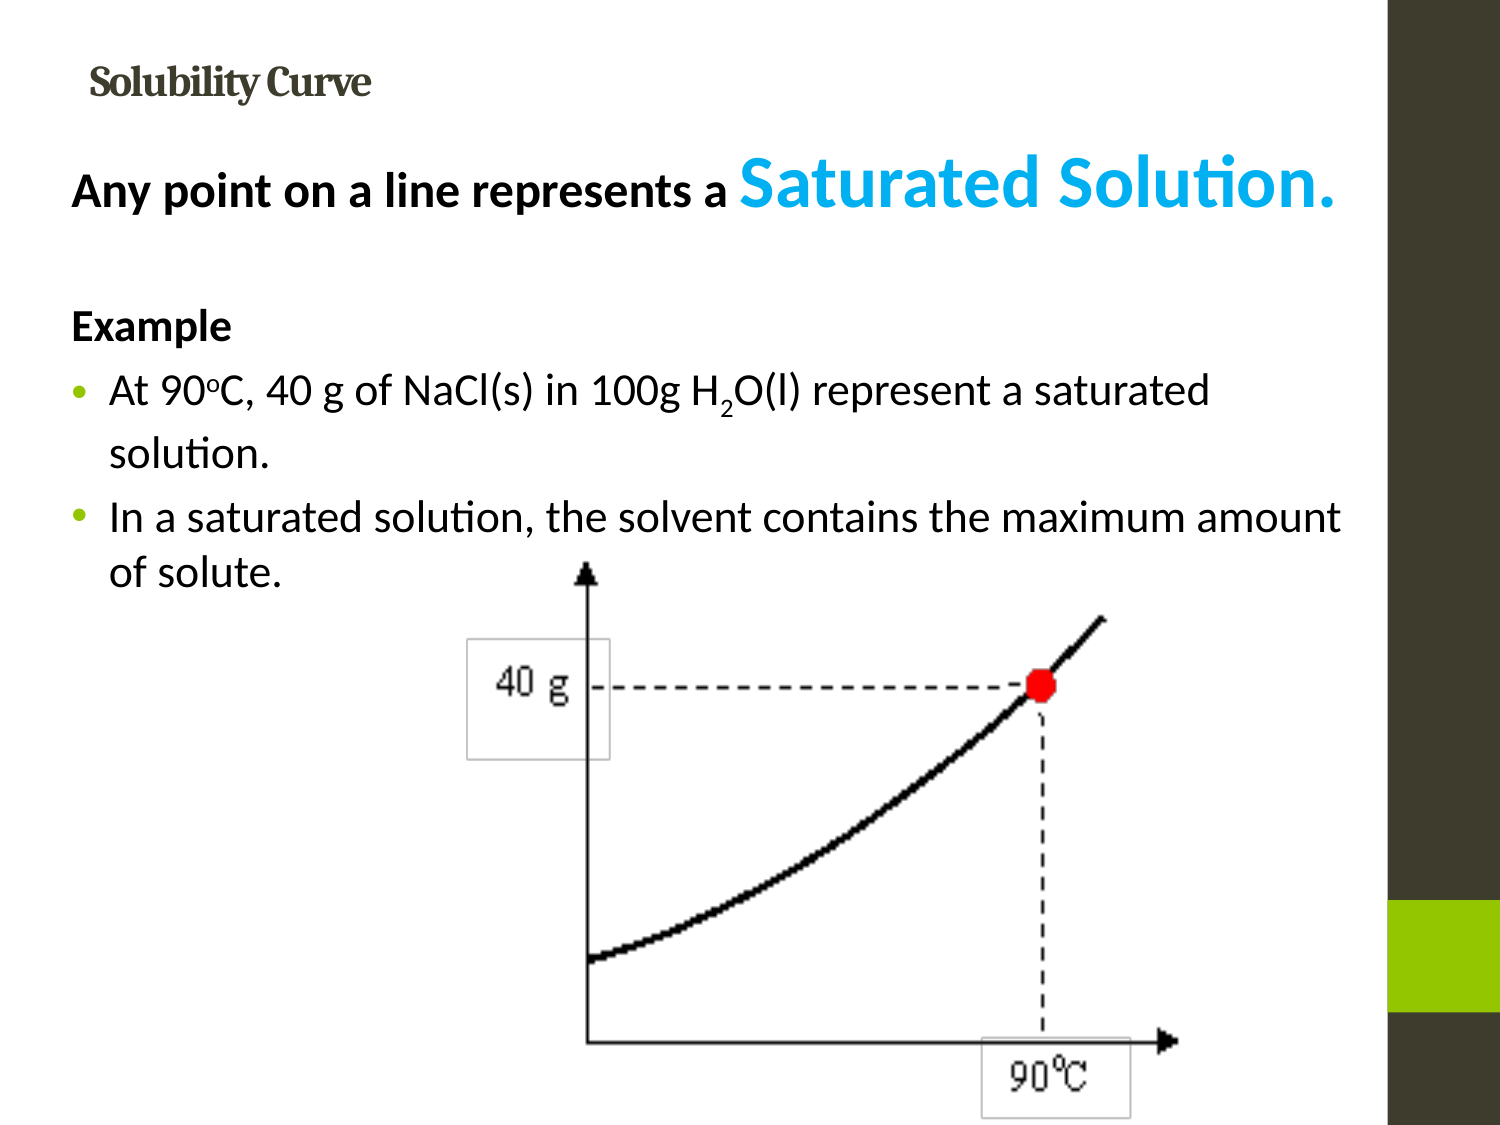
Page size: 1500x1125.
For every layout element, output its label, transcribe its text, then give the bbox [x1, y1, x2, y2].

title Solubility Curve [75, 45, 1425, 114]
picture [461, 399, 1189, 1125]
list Any point on a line represents a Saturated Solution. Example At 90oC, 40 g of NaCl(s) in 100g H2O(l) represent a saturated solution. In a saturated solution, the solvent contains the maximum amount of solute. [37, 125, 1363, 1000]
